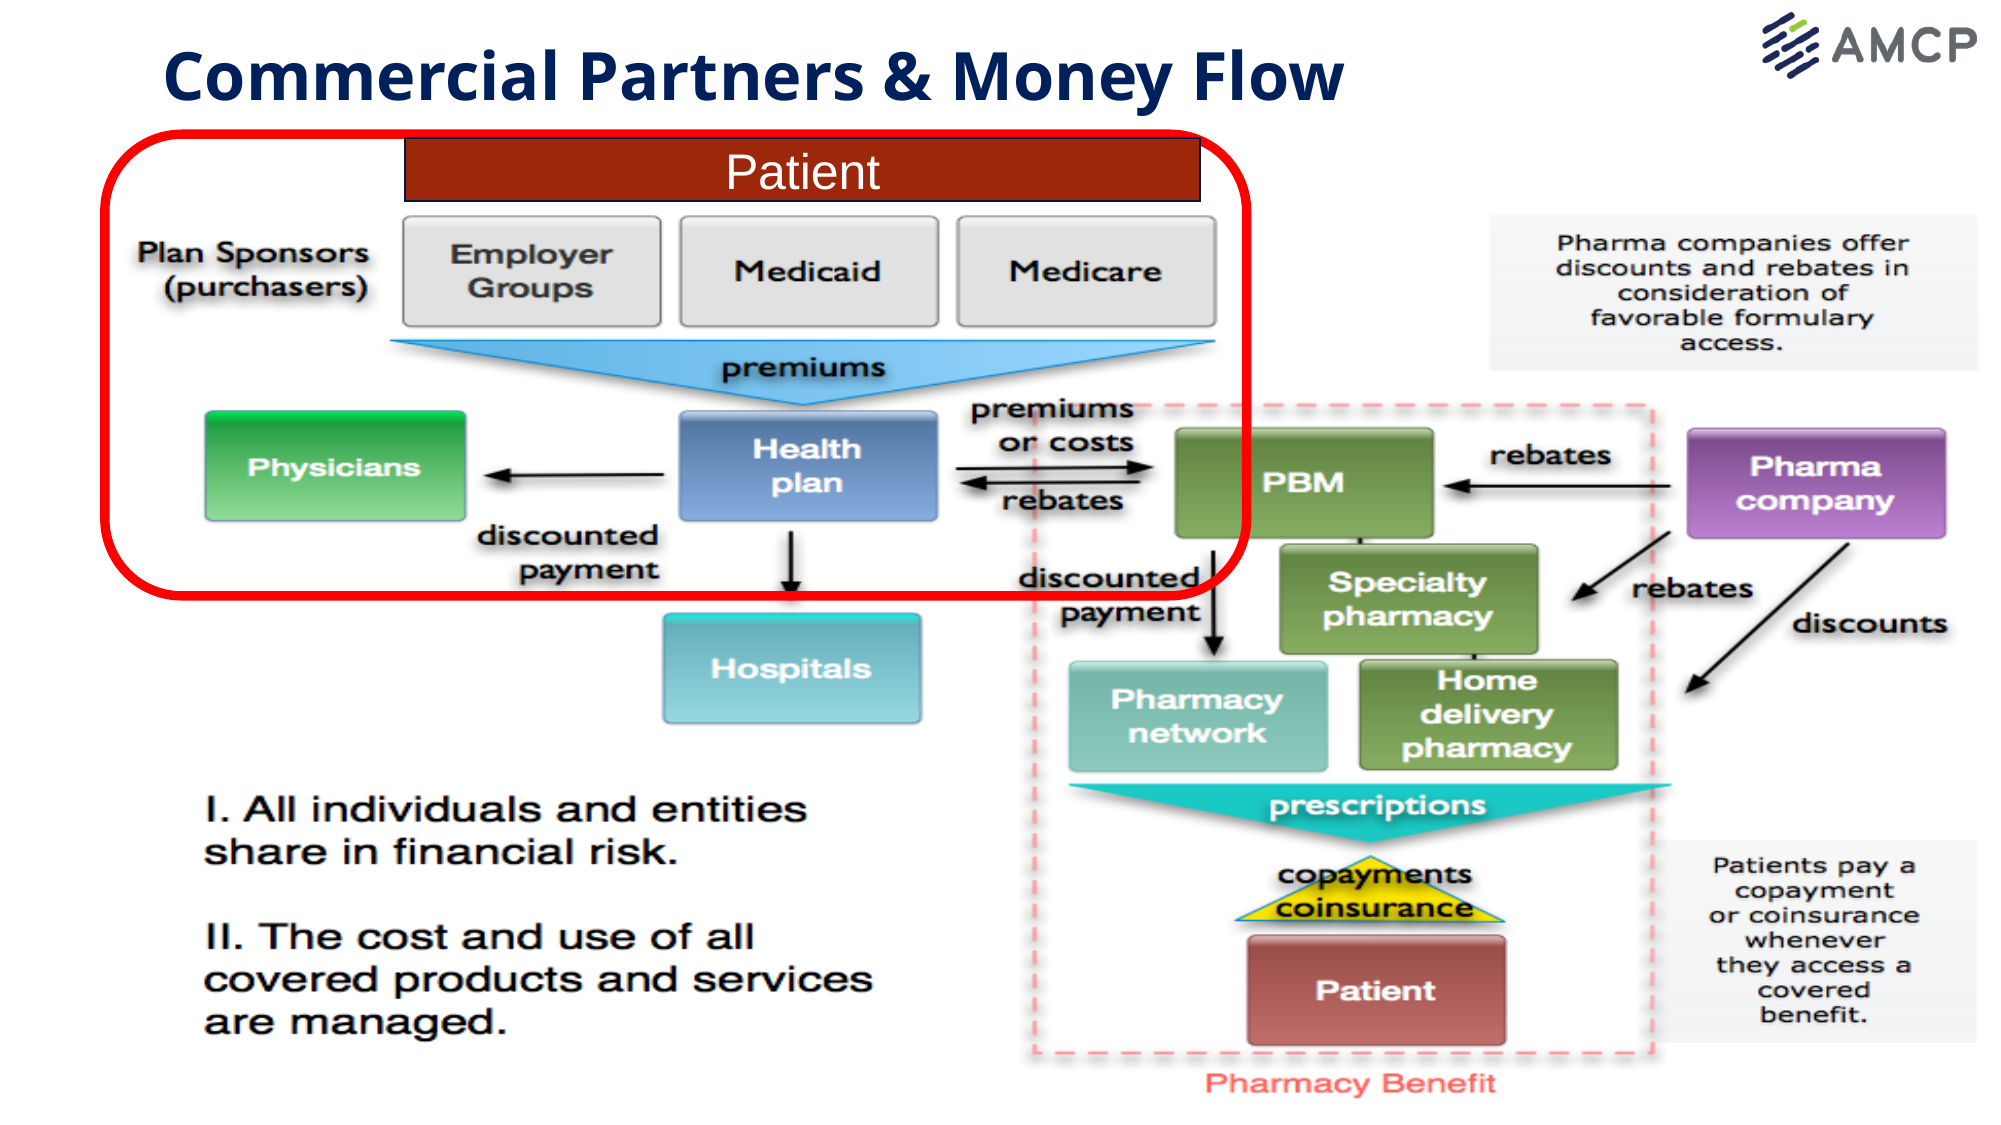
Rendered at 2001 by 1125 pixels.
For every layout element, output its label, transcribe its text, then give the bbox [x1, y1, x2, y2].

text_box Patient [404, 137, 1201, 198]
text_box [1201, 139, 1247, 198]
text_box [104, 133, 1194, 198]
text_box [50, 35, 1750, 131]
picture [1749, 6, 1980, 83]
picture [22, 198, 2000, 1125]
text_box Commercial Partners & Money Flow [104, 26, 1404, 122]
